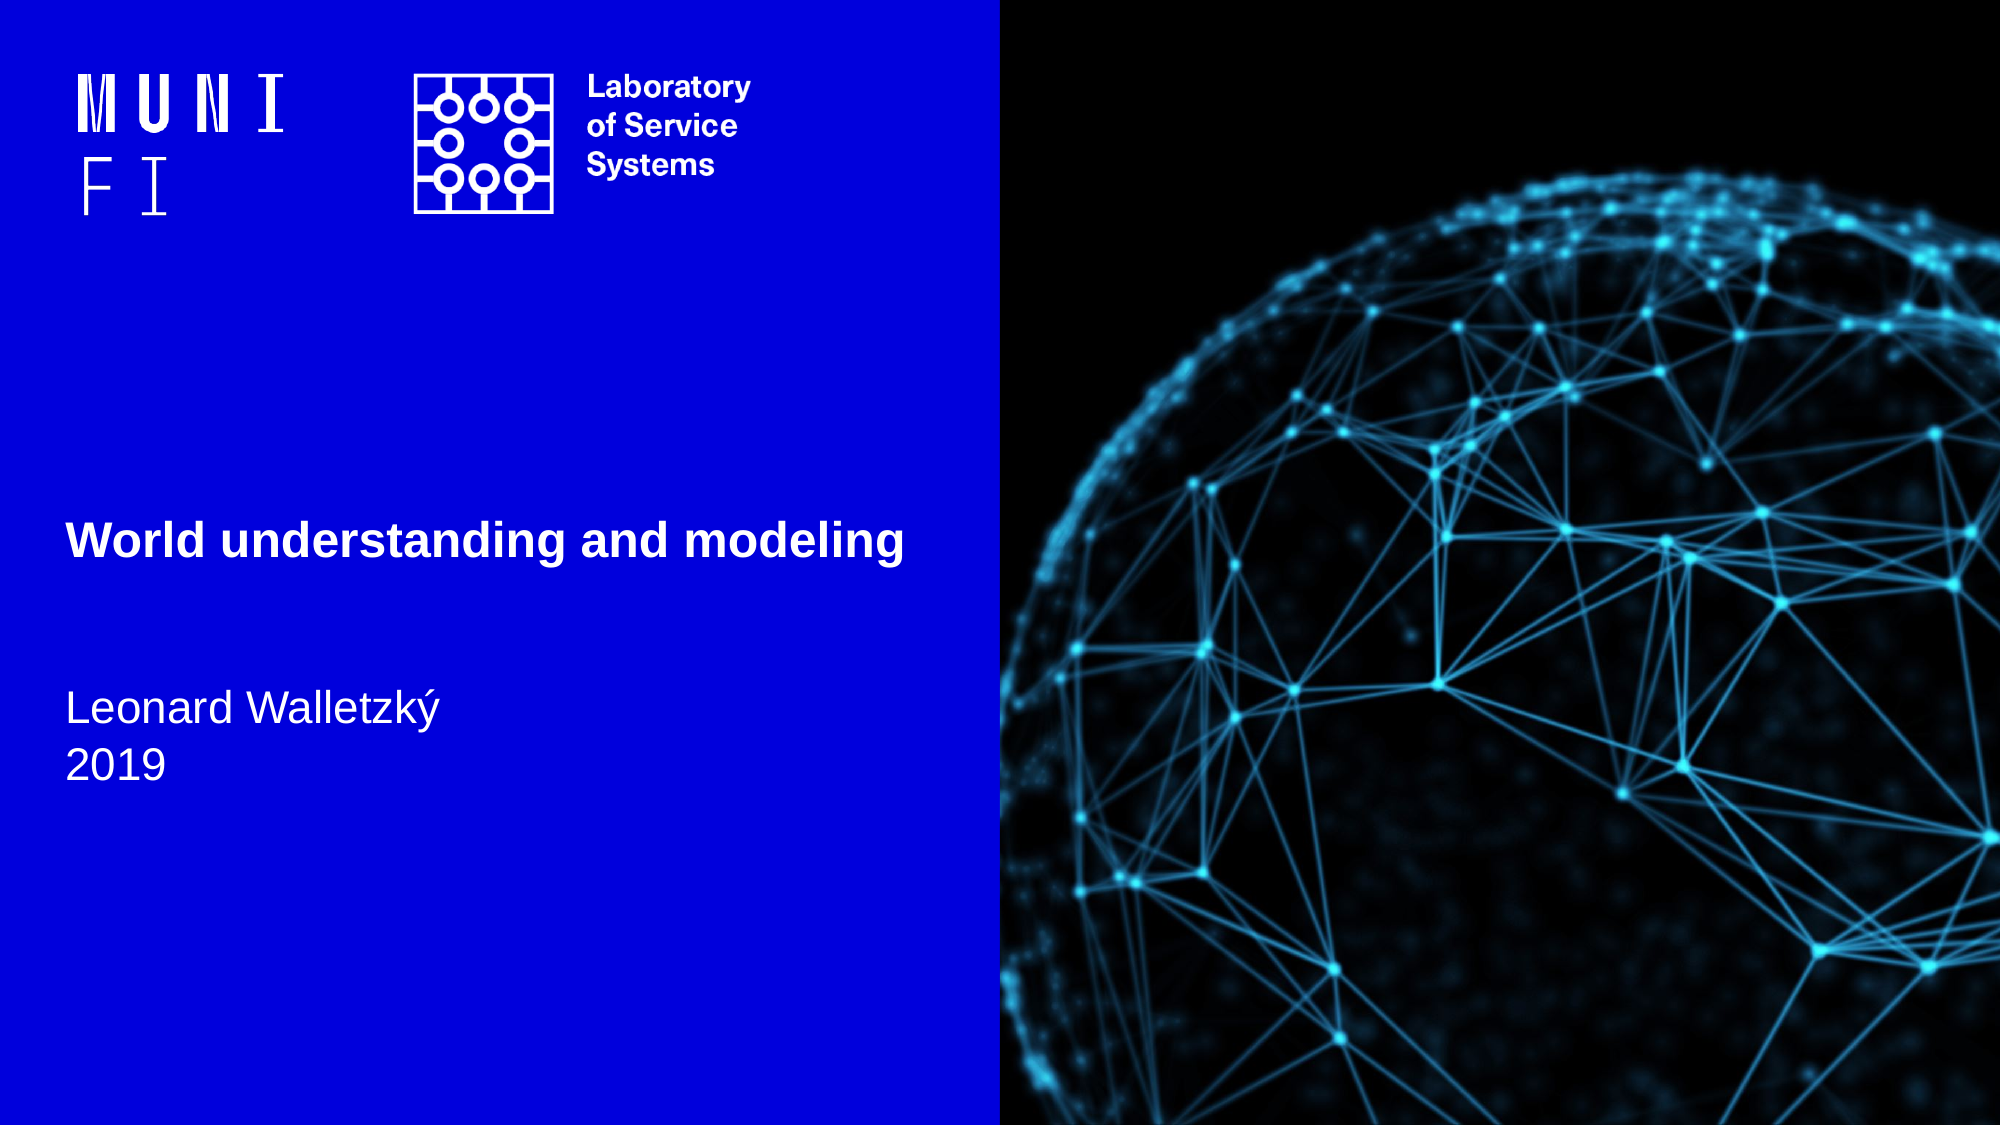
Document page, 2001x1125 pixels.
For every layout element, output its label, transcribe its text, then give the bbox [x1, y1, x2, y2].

picture [67, 61, 299, 230]
picture [410, 70, 753, 215]
title World understanding and modeling [65, 475, 926, 668]
picture [999, 0, 2000, 1125]
subtitle Leonard Walletzký 2019 [65, 675, 926, 790]
